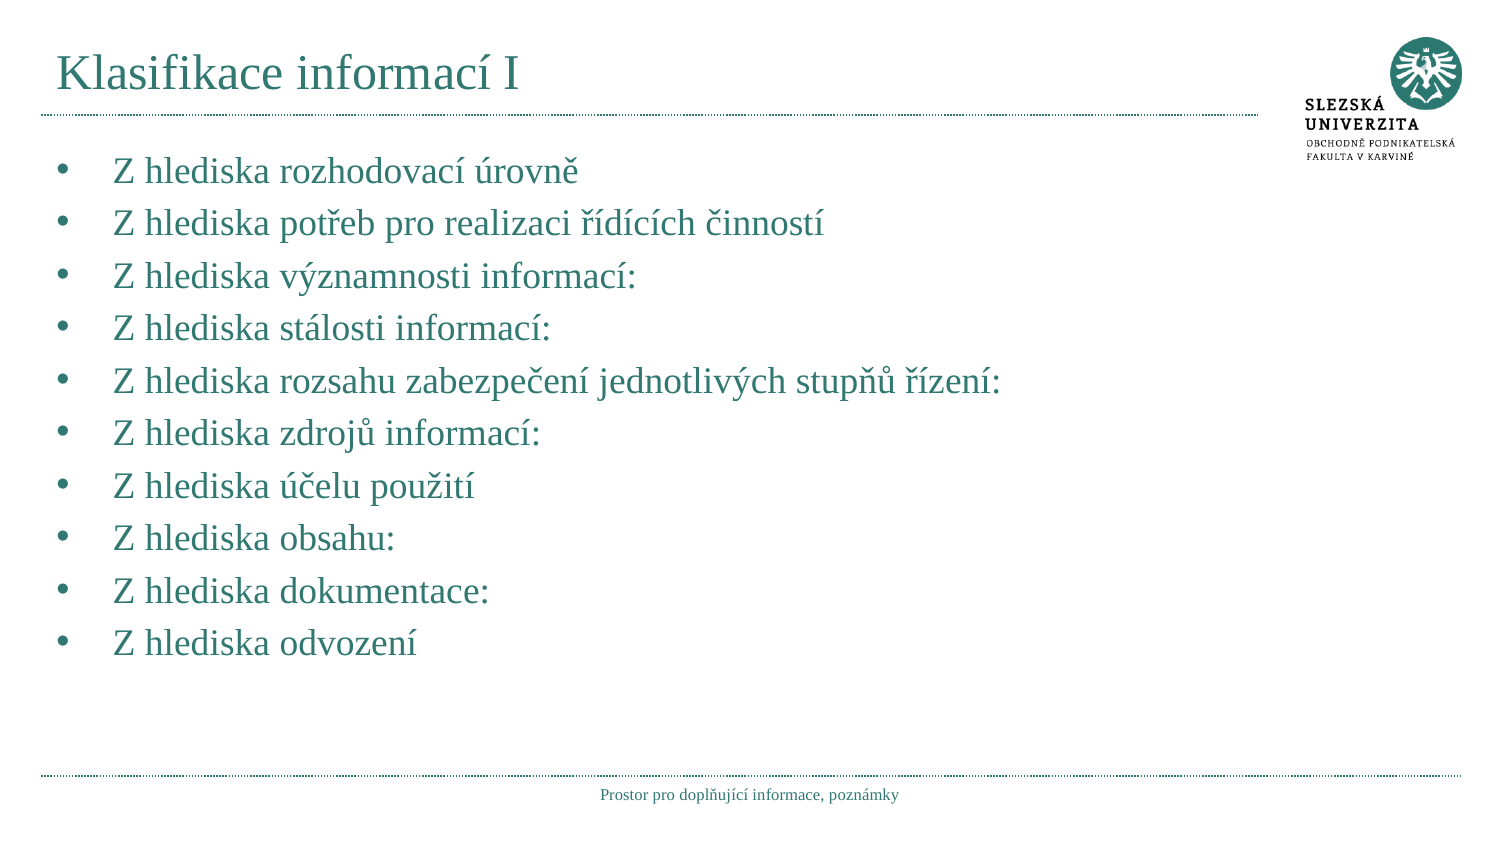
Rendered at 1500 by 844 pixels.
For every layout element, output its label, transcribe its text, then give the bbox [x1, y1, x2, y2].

text_box Z hlediska rozhodovací úrovně Z hlediska potřeb pro realizaci řídících činností Z hlediska významnosti informací: Z hlediska stálosti informací: Z hlediska rozsahu zabezpečení jednotlivých stupňů řízení: Z hlediska zdrojů informací: Z hlediska účelu použití Z hlediska obsahu: Z hlediska dokumentace: Z hlediska odvození [41, 138, 1235, 647]
title Klasifikace informací I [41, 32, 1034, 116]
picture [1305, 37, 1462, 160]
text_box Prostor pro doplňující informace, poznámky [442, 776, 1058, 811]
